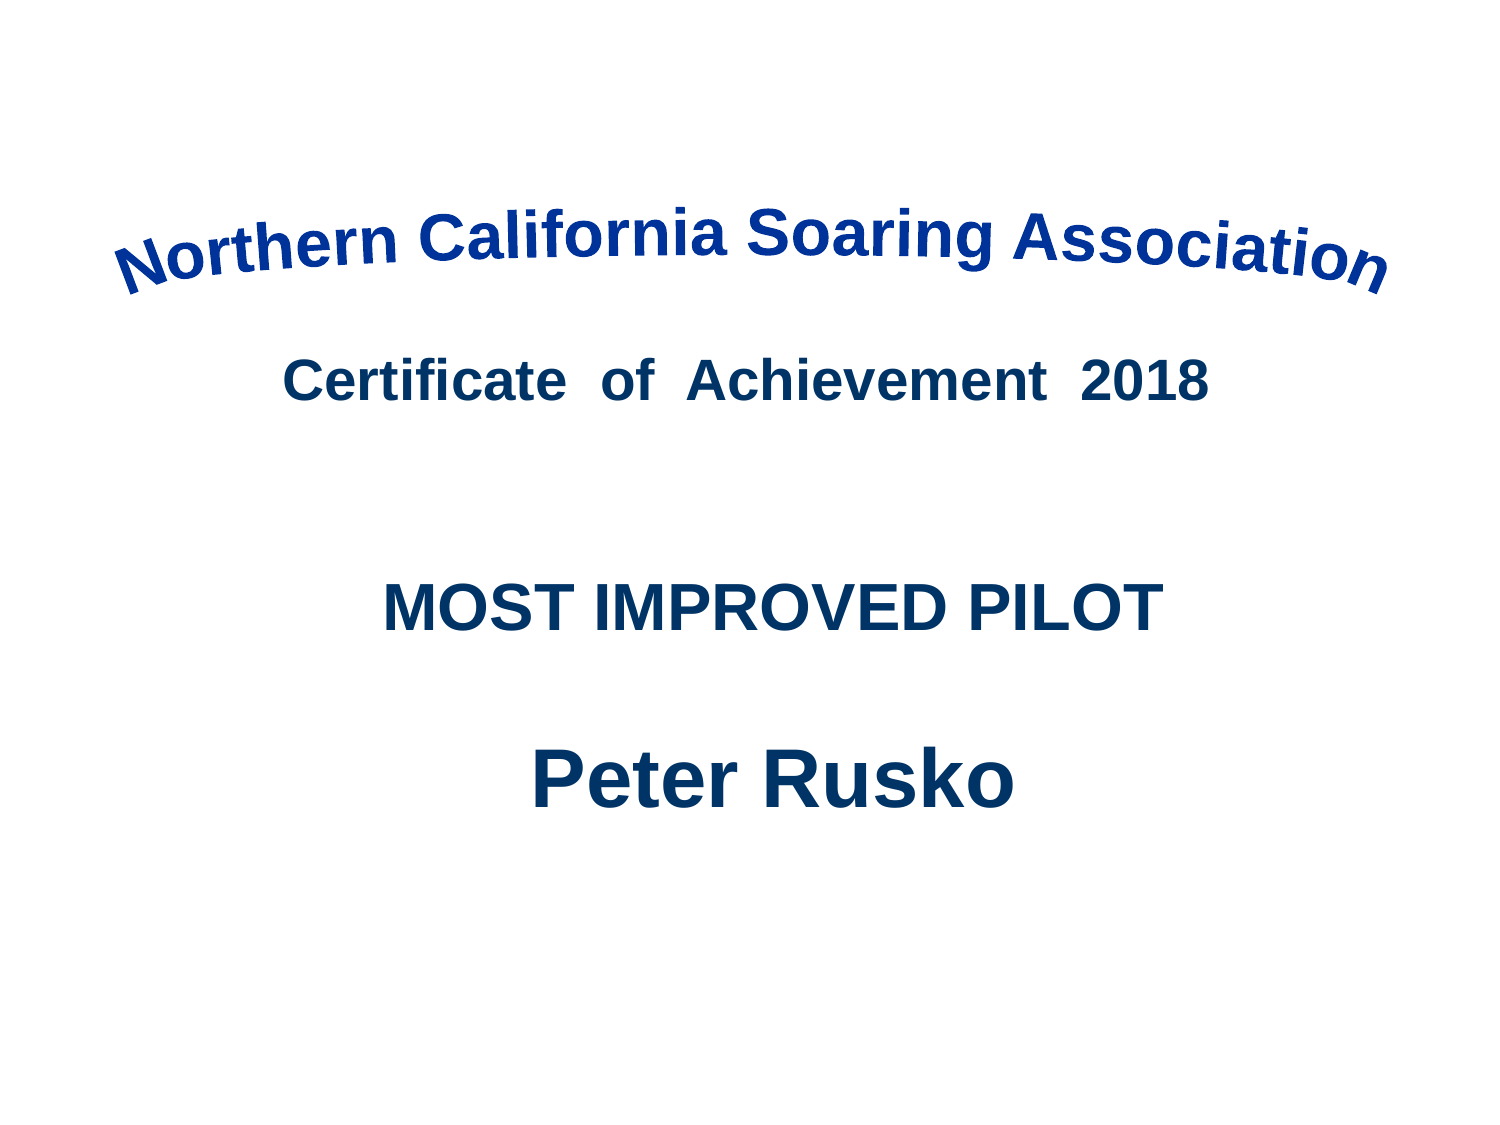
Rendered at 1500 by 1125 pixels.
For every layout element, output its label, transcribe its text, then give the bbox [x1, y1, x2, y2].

text_box MOST IMPROVED PILOT Peter Rusko [98, 600, 1449, 788]
text_box [24, 12, 1500, 1125]
text_box Certificate of Achievement 2018 [267, 335, 1227, 420]
